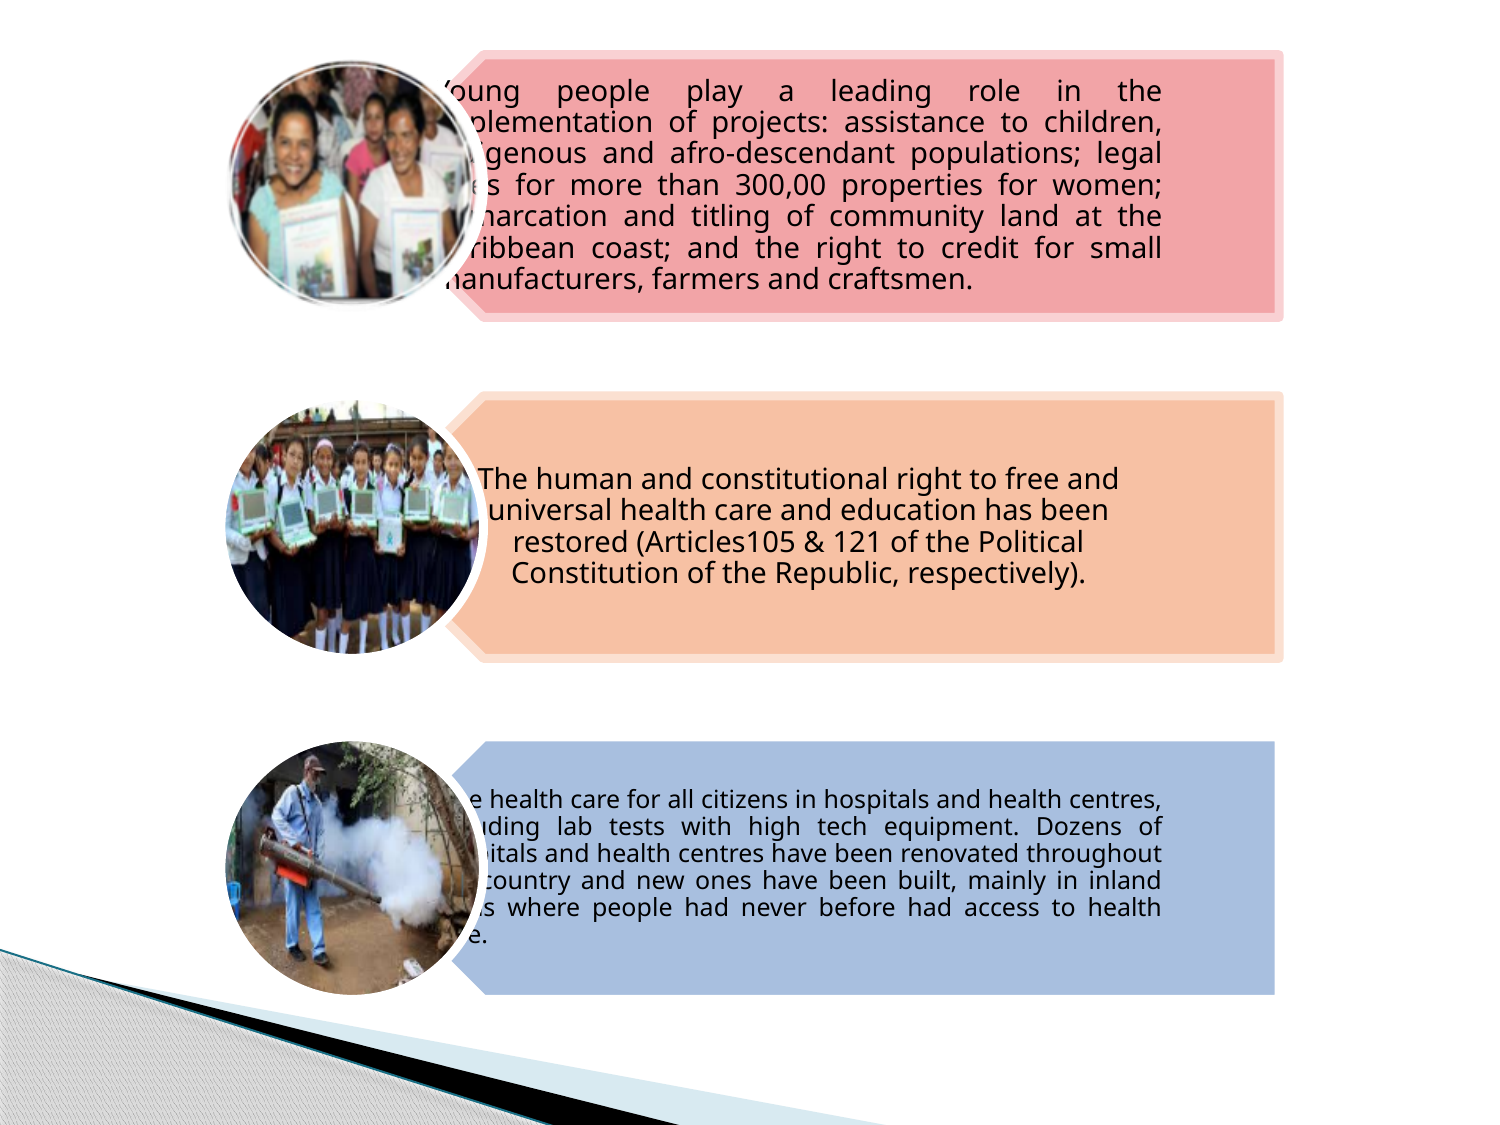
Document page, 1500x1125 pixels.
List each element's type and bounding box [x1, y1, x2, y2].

text_box [52, 54, 1448, 1000]
